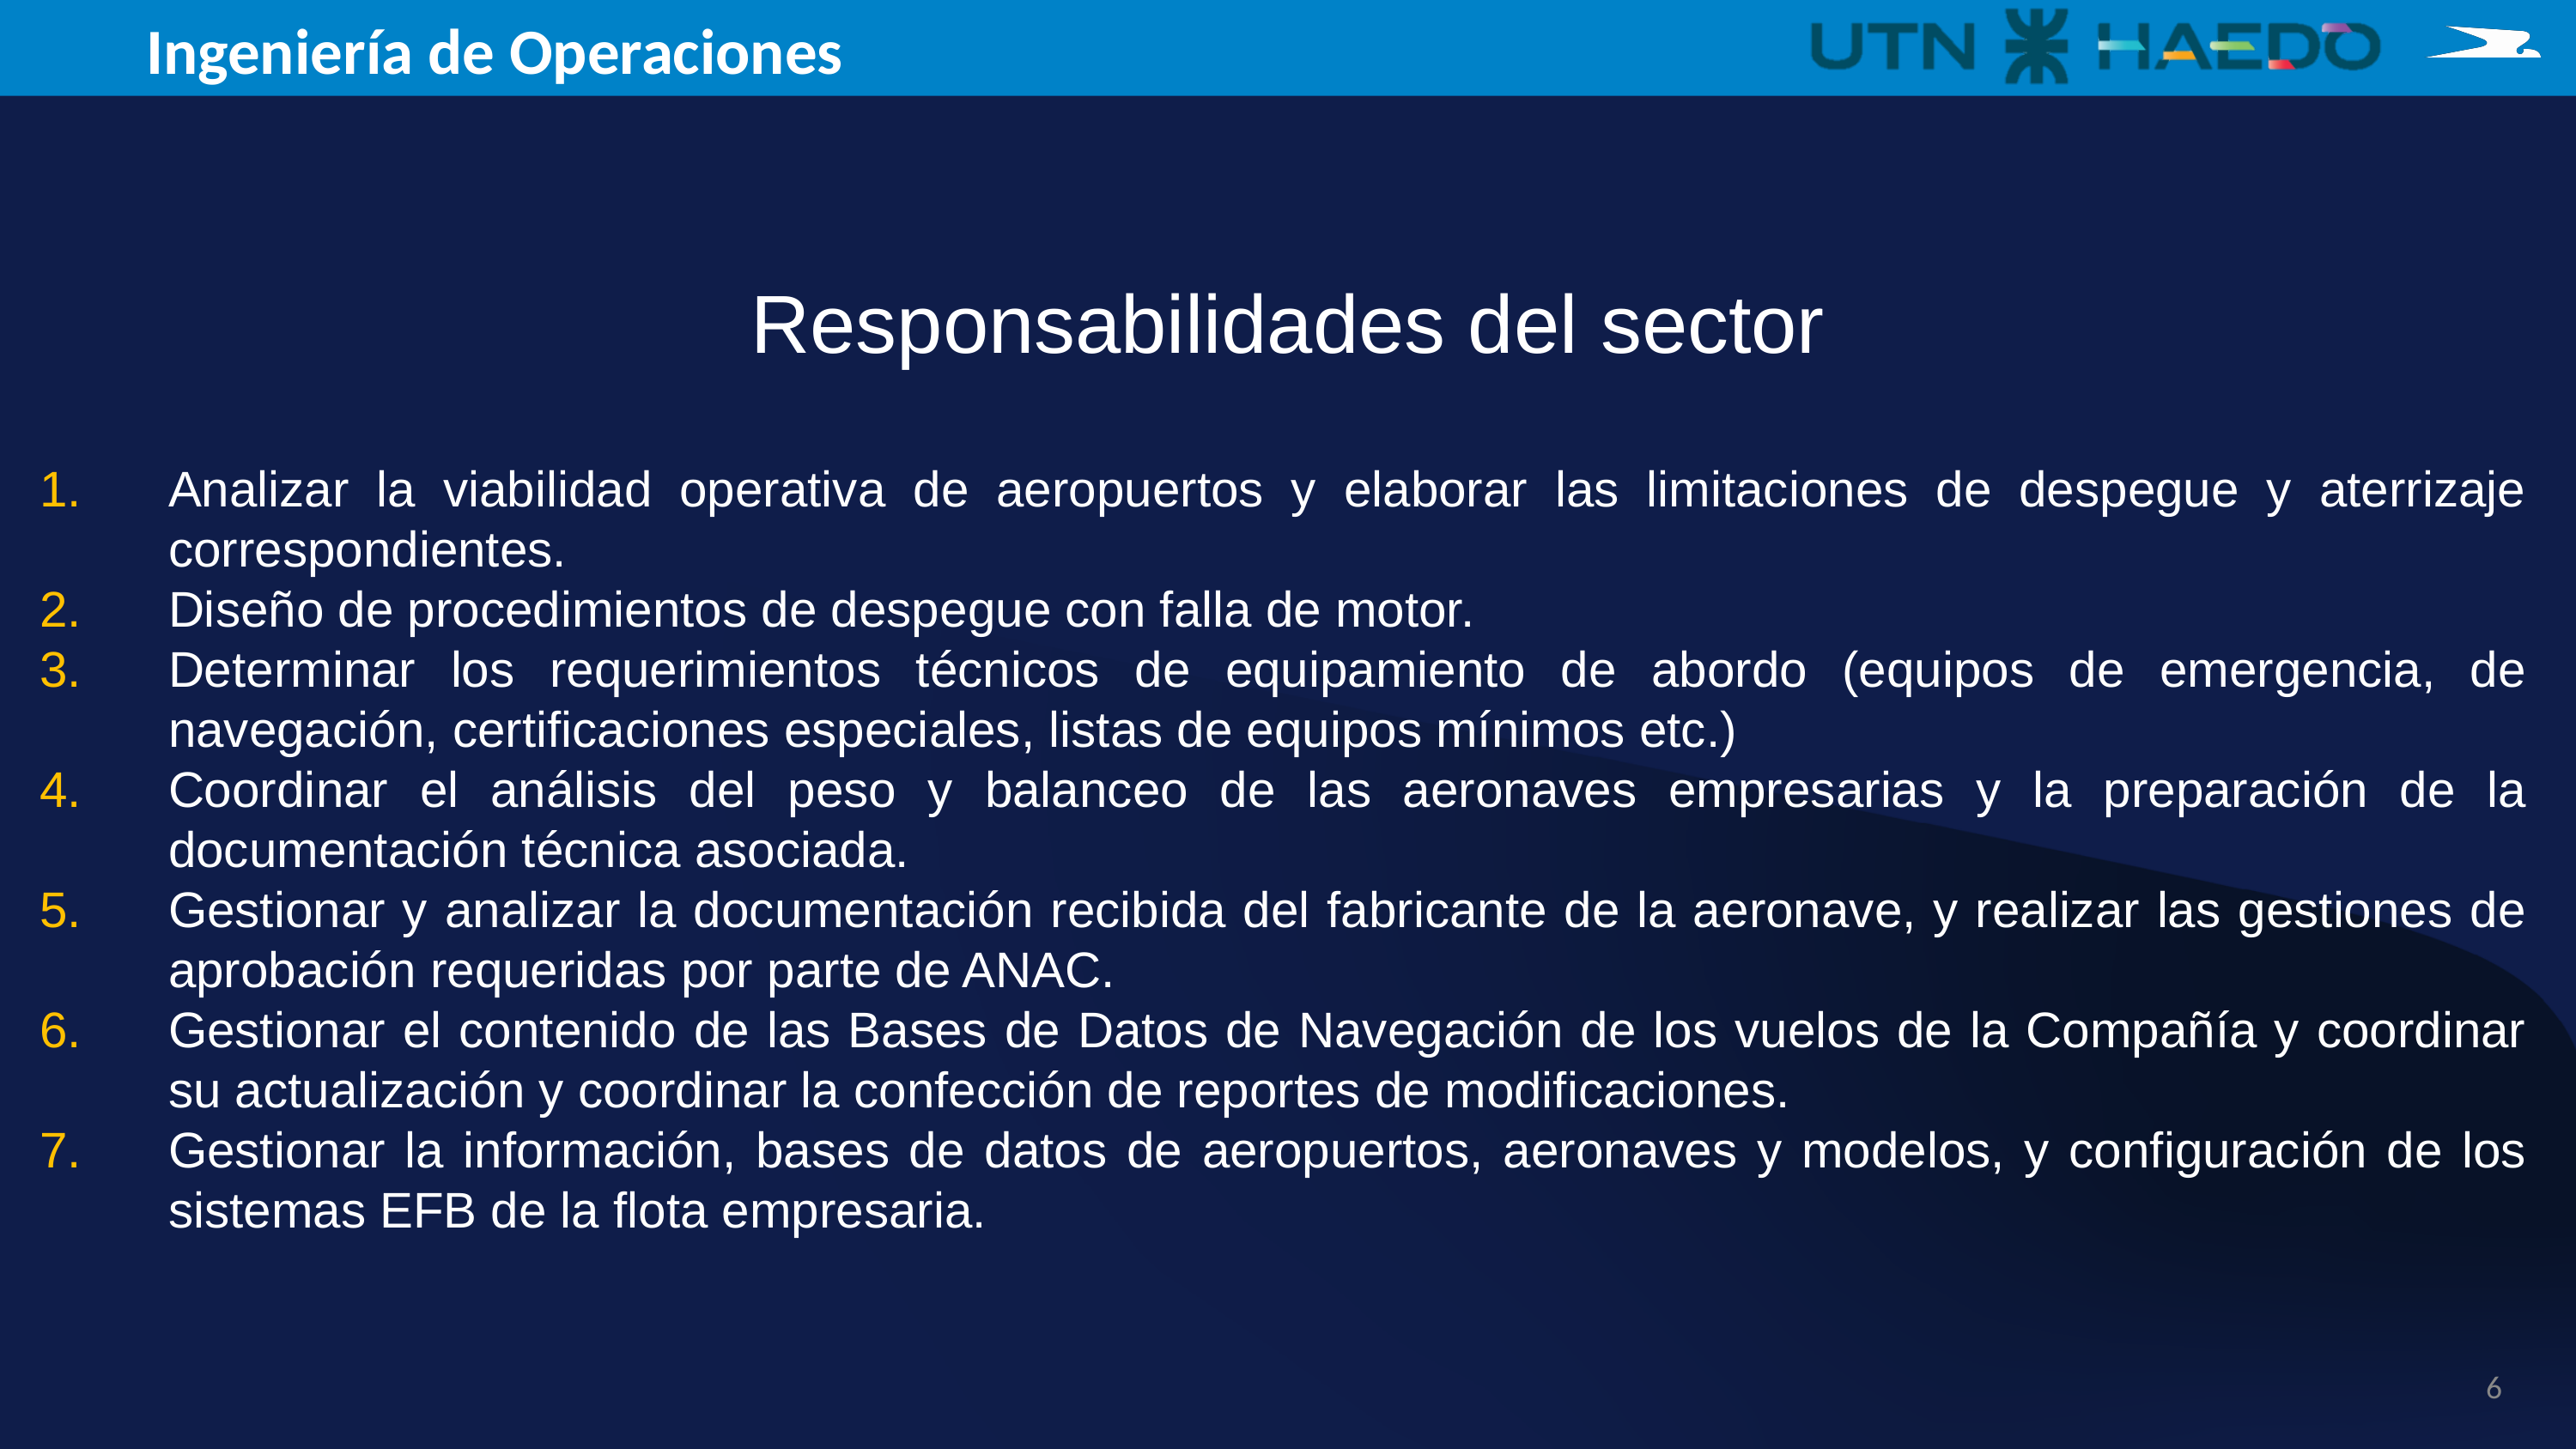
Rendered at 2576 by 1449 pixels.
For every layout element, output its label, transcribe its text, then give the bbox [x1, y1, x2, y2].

text_box [2408, 0, 2576, 96]
picture [2099, 40, 2144, 50]
picture [2210, 41, 2254, 50]
picture [2268, 58, 2295, 70]
text_box Analizar la viabilidad operativa de aeropuertos y elaborar las limitaciones de despegue y aterrizaje correspondientes. Diseño de procedimientos de despegue con falla de motor. Determinar los requerimientos técnicos de equipamiento de abordo (equipos de emergencia, de navegación, certificaciones especiales, listas de equipos mínimos etc.) Coordinar el análisis del peso y balanceo de las aeronaves empresarias y la preparación de la documentación técnica asociada. Gestionar y analizar la documentación recibida del fabricante de la aeronave, y realizar las gestiones de aprobación requeridas por parte de ANAC. Gestionar el contenido de las Bases de Datos de Navegación de los vuelos de la Compañía y coordinar su actualización y coordinar la confección de reportes de modificaciones. Gestionar la información, bases de datos de aeropuertos, aeronaves y modelos, y configuración de los sistemas EFB de la flota empresaria. [27, 450, 2543, 1449]
picture [0, 96, 2576, 1449]
text_box [0, 0, 1783, 96]
picture [2163, 51, 2196, 60]
picture [2435, 27, 2540, 57]
text_box Ingeniería de Operaciones [133, 17, 1468, 94]
text_box Responsabilidades del sector [418, 264, 2158, 377]
picture [2322, 22, 2352, 34]
